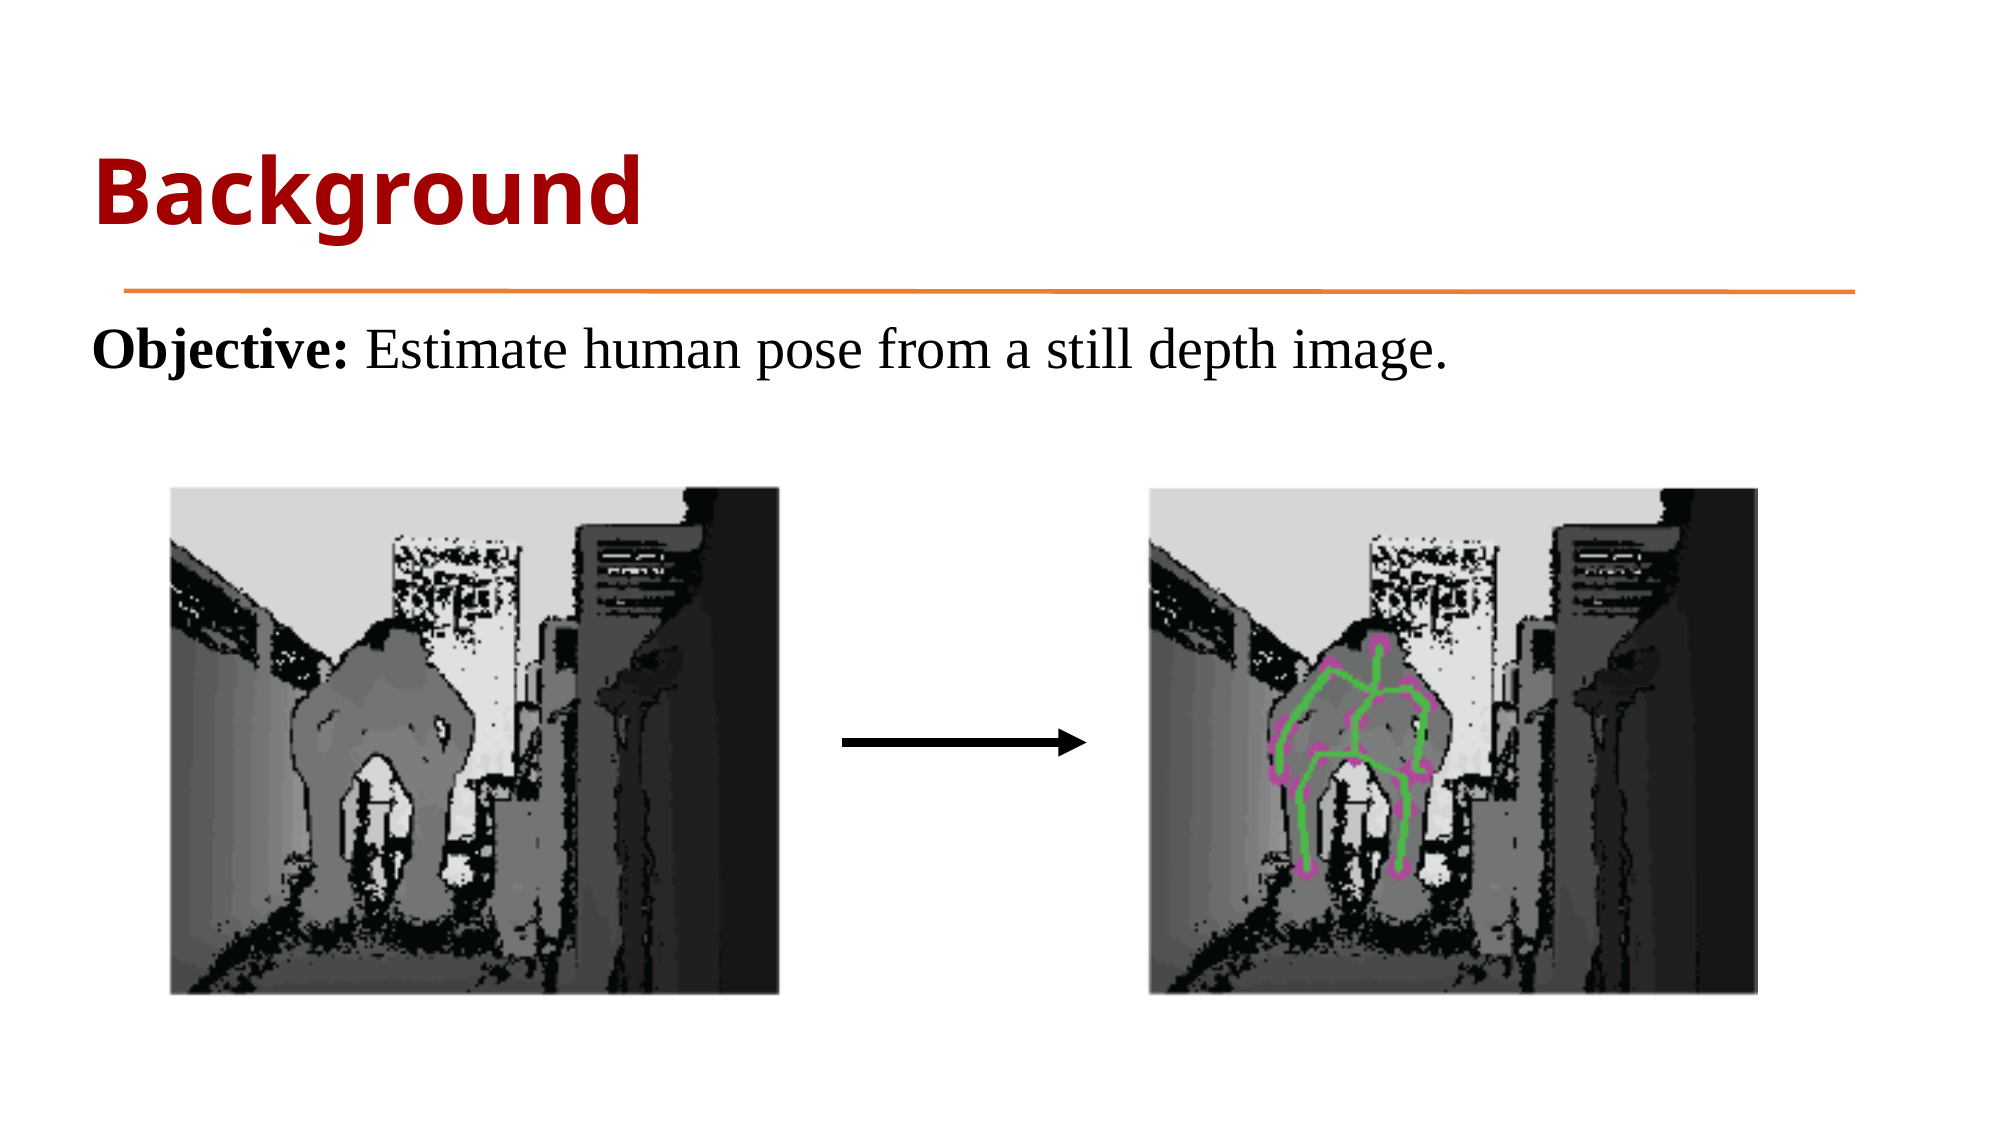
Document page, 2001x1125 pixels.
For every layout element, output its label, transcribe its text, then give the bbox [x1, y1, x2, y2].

text_box Background [76, 125, 1300, 251]
picture [169, 486, 1758, 999]
text_box Objective: Estimate human pose from a still depth image. [76, 303, 1916, 528]
